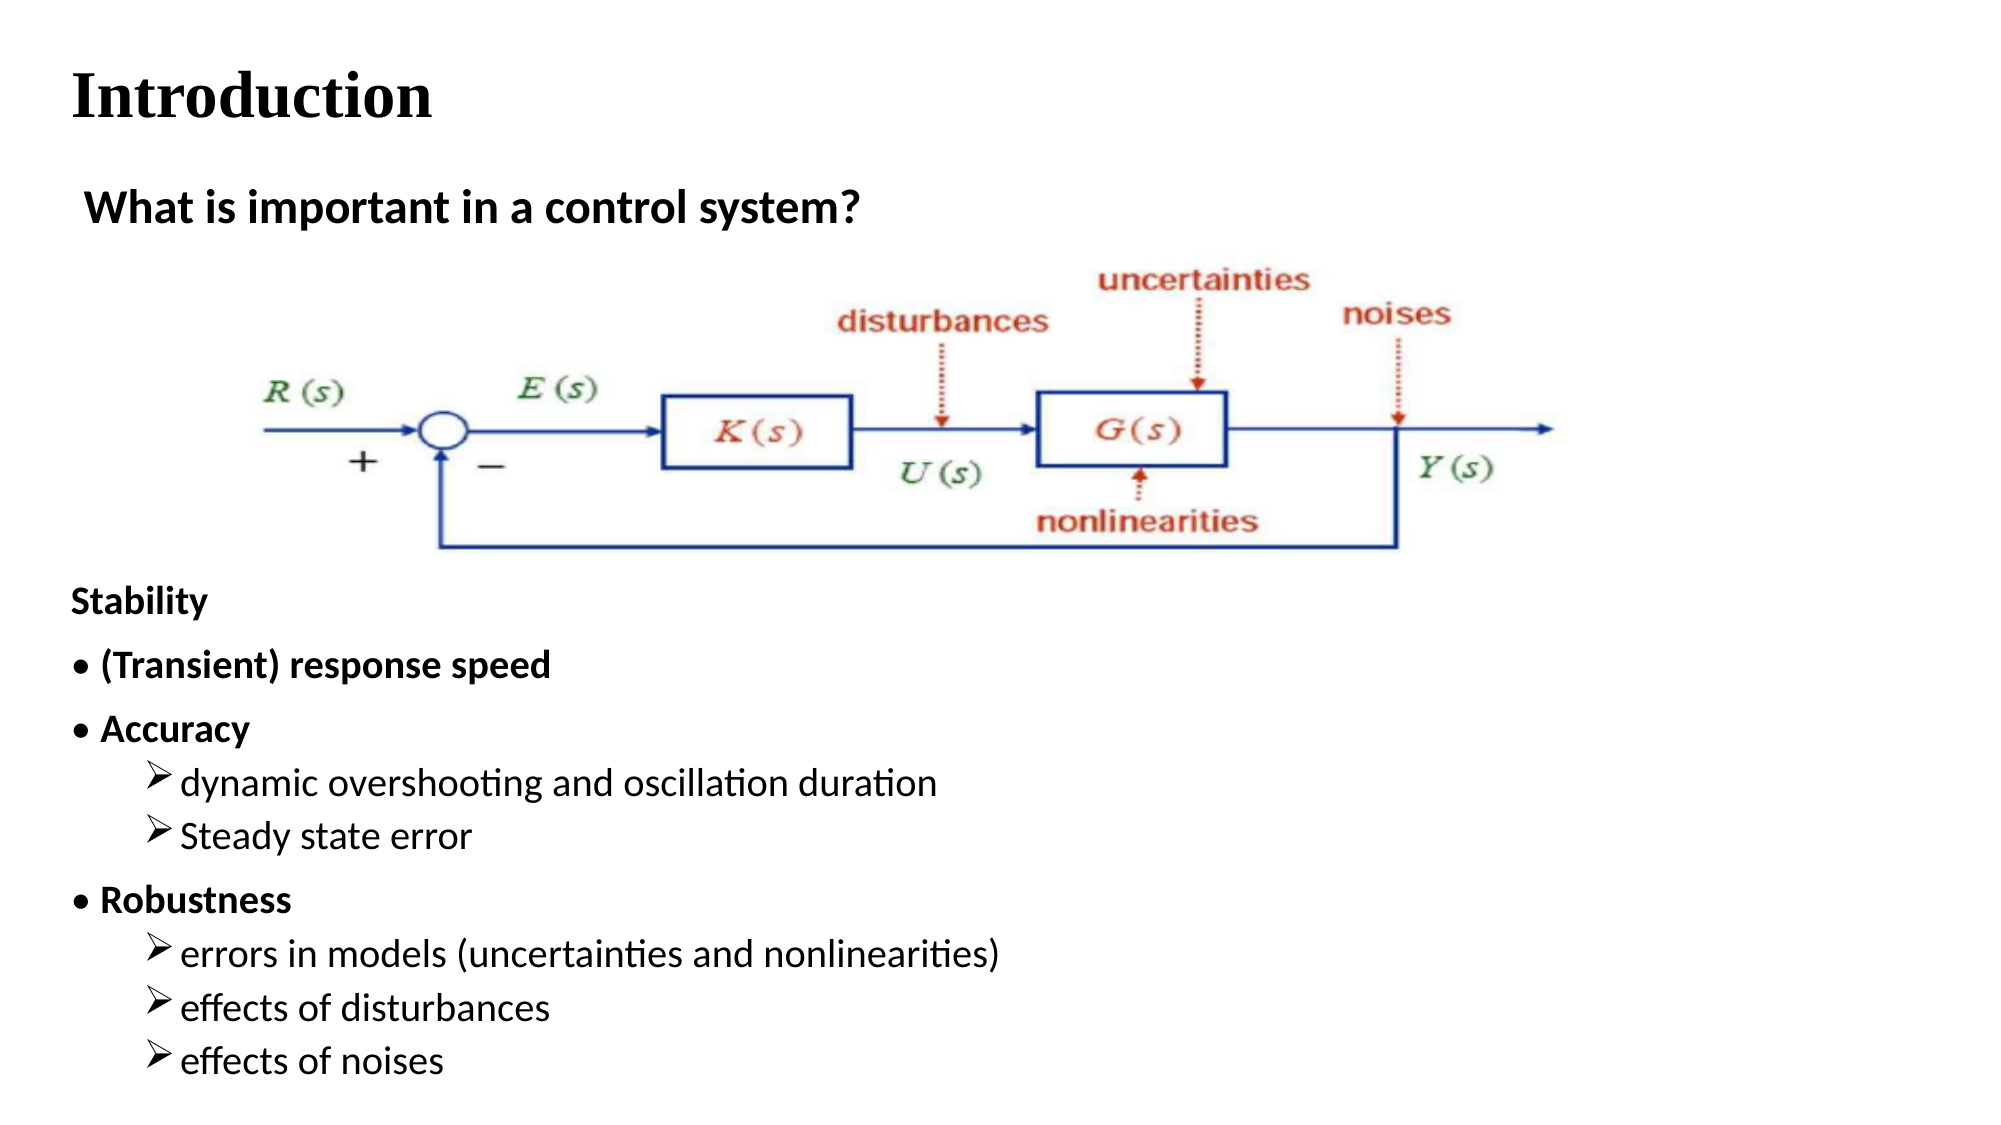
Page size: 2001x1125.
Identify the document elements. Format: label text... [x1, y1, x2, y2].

picture [234, 232, 1593, 557]
title Introduction [55, 24, 1948, 167]
list What is important in a control system? Stability • (Transient) response speed • Accuracy dynamic overshooting and oscillation duration Steady state error • Robustness errors in models (uncertainties and nonlinearities) effects of disturbances effects of noises [55, 167, 1948, 1099]
